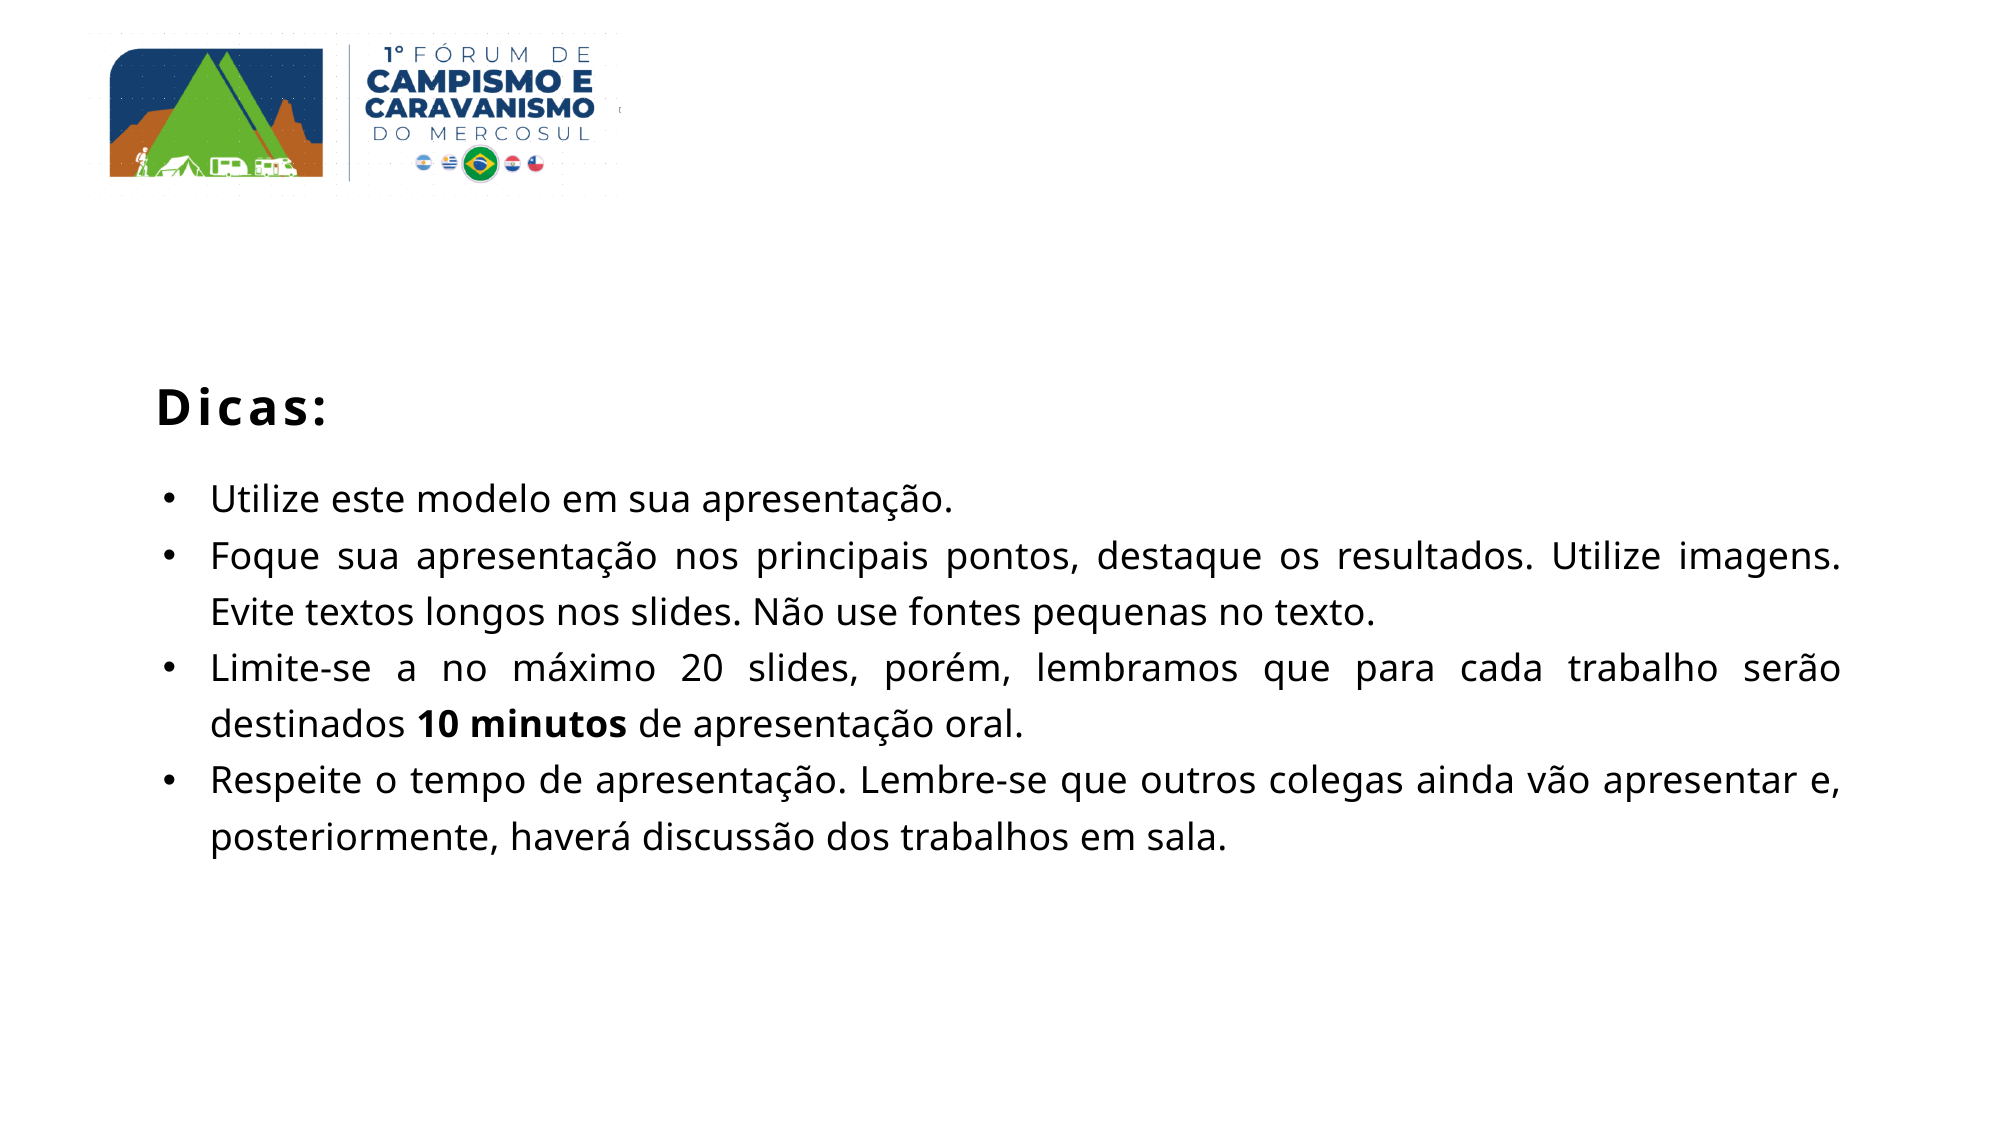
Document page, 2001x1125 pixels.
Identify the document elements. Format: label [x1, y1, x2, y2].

picture [88, 26, 621, 201]
text_box [155, 375, 1845, 915]
